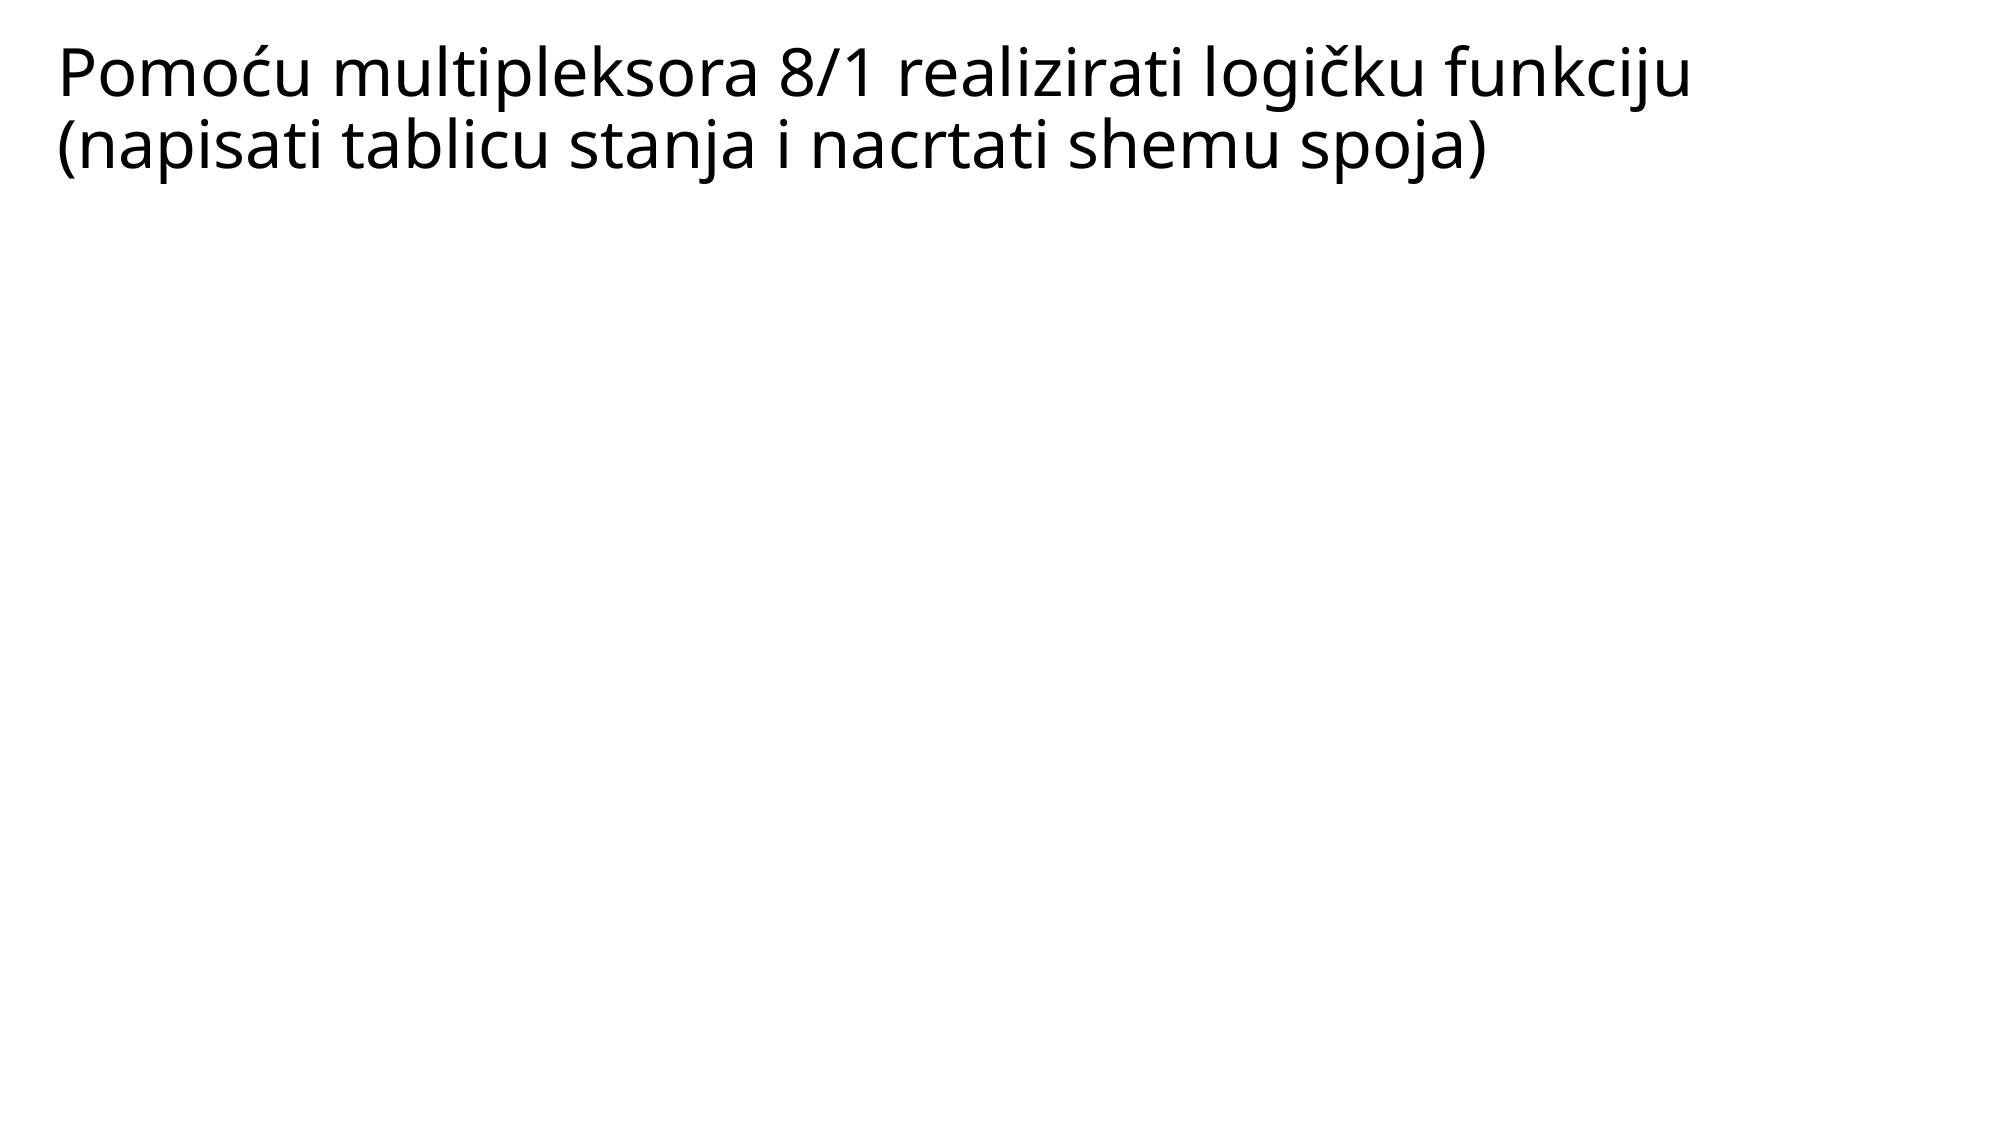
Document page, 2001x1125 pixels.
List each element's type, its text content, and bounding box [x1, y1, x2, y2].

title Pomoću multipleksora 8/1 realizirati logičku funkciju (napisati tablicu stanja i nacrtati shemu spoja) [42, 25, 1979, 197]
